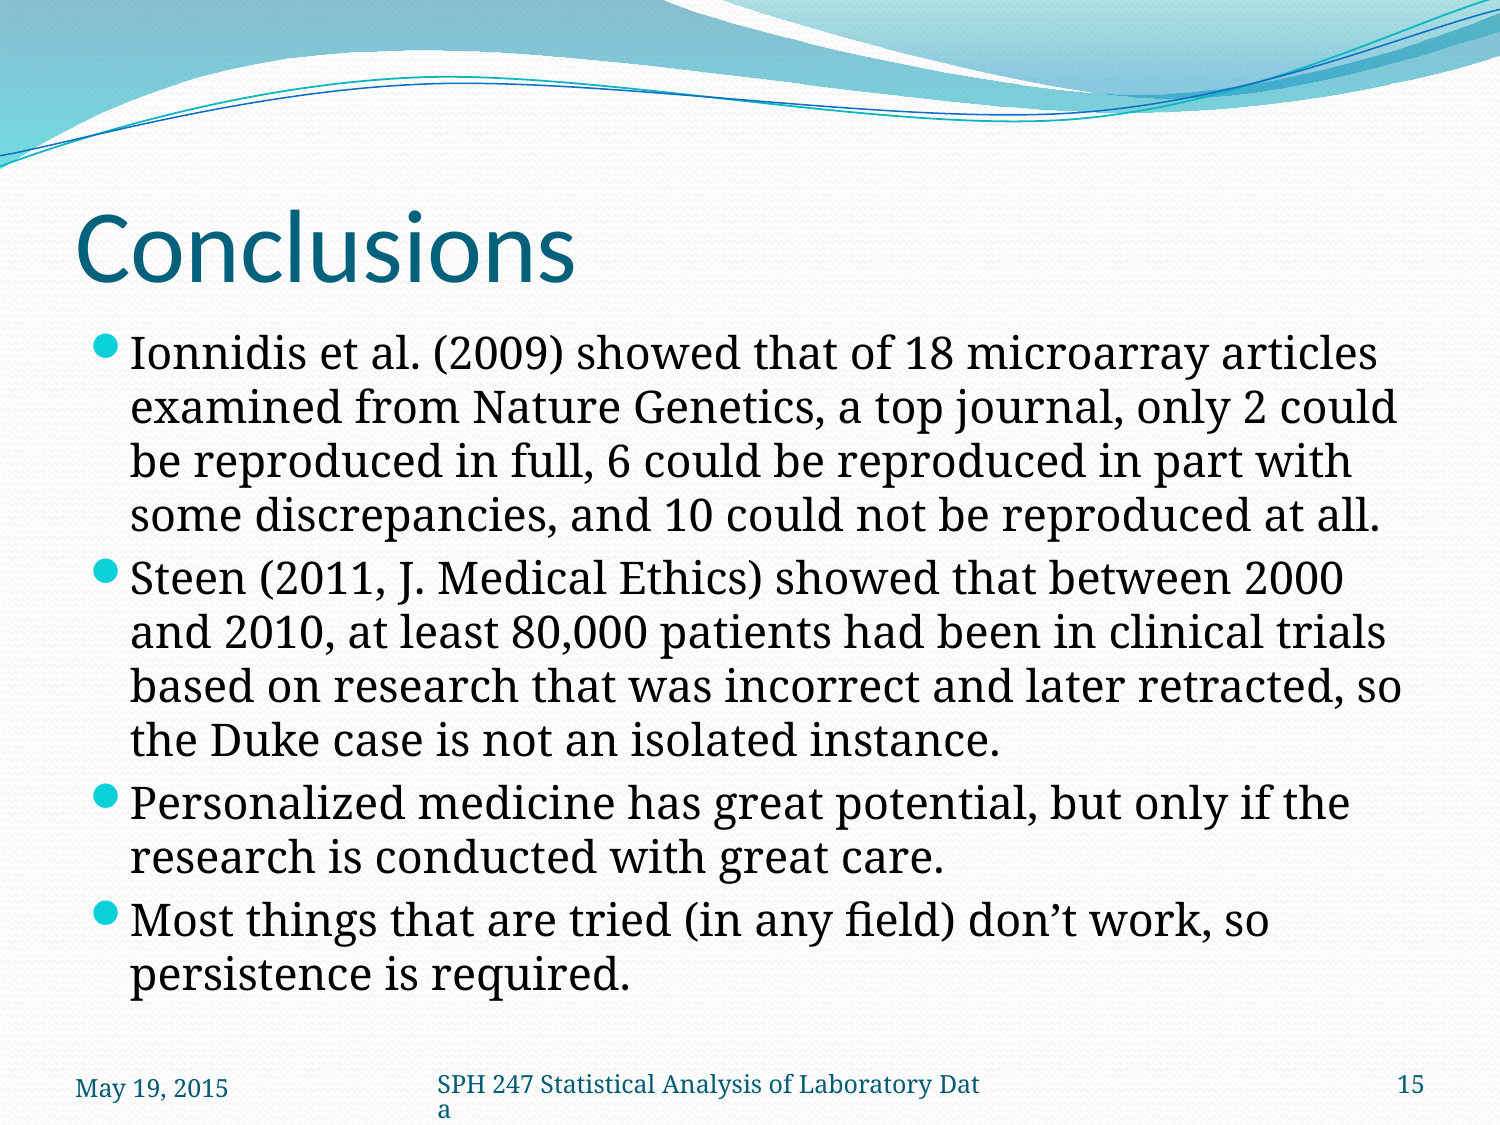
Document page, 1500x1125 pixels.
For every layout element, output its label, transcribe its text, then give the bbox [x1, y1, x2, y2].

footer SPH 247 Statistical Analysis of Laboratory Data [437, 1042, 988, 1103]
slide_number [75, 1042, 425, 1103]
title Conclusions [75, 115, 1425, 303]
list Ionnidis et al. (2009) showed that of 18 microarray articles examined from Nature Genetics, a top journal, only 2 could be reproduced in full, 6 could be reproduced in part with some discrepancies, and 10 could not be reproduced at all. Steen (2011, J. Medical Ethics) showed that between 2000 and 2010, at least 80,000 patients had been in clinical trials based on research that was incorrect and later retracted, so the Duke case is not an isolated instance. Personalized medicine has great potential, but only if the research is conducted with great care. Most things that are tried (in any field) don’t work, so persistence is required. [75, 317, 1425, 1038]
slide_number 15 [1299, 1042, 1425, 1103]
